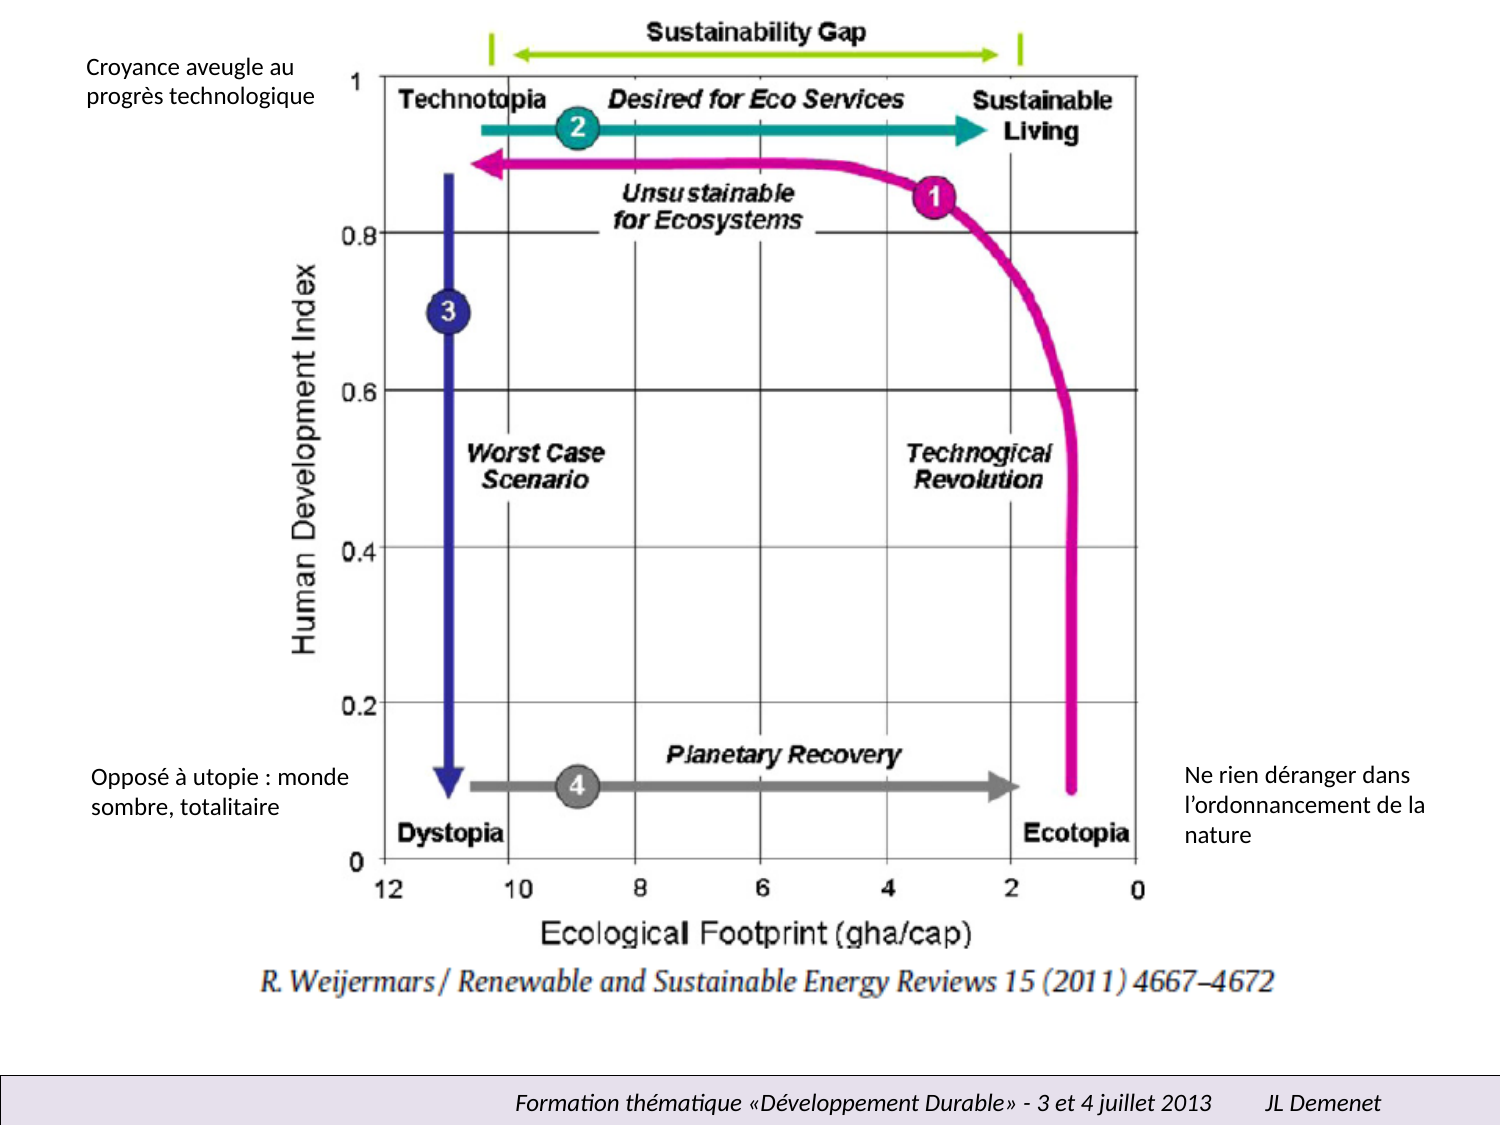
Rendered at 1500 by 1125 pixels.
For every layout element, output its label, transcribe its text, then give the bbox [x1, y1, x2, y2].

picture [253, 1, 1287, 999]
text_box Croyance aveugle au progrès technologique [71, 42, 247, 118]
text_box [0, 1075, 1500, 1125]
text_box Ne rien déranger dans l’ordonnancement de la nature [1179, 751, 1466, 857]
text_box Opposé à utopie : monde sombre, totalitaire [76, 753, 247, 829]
